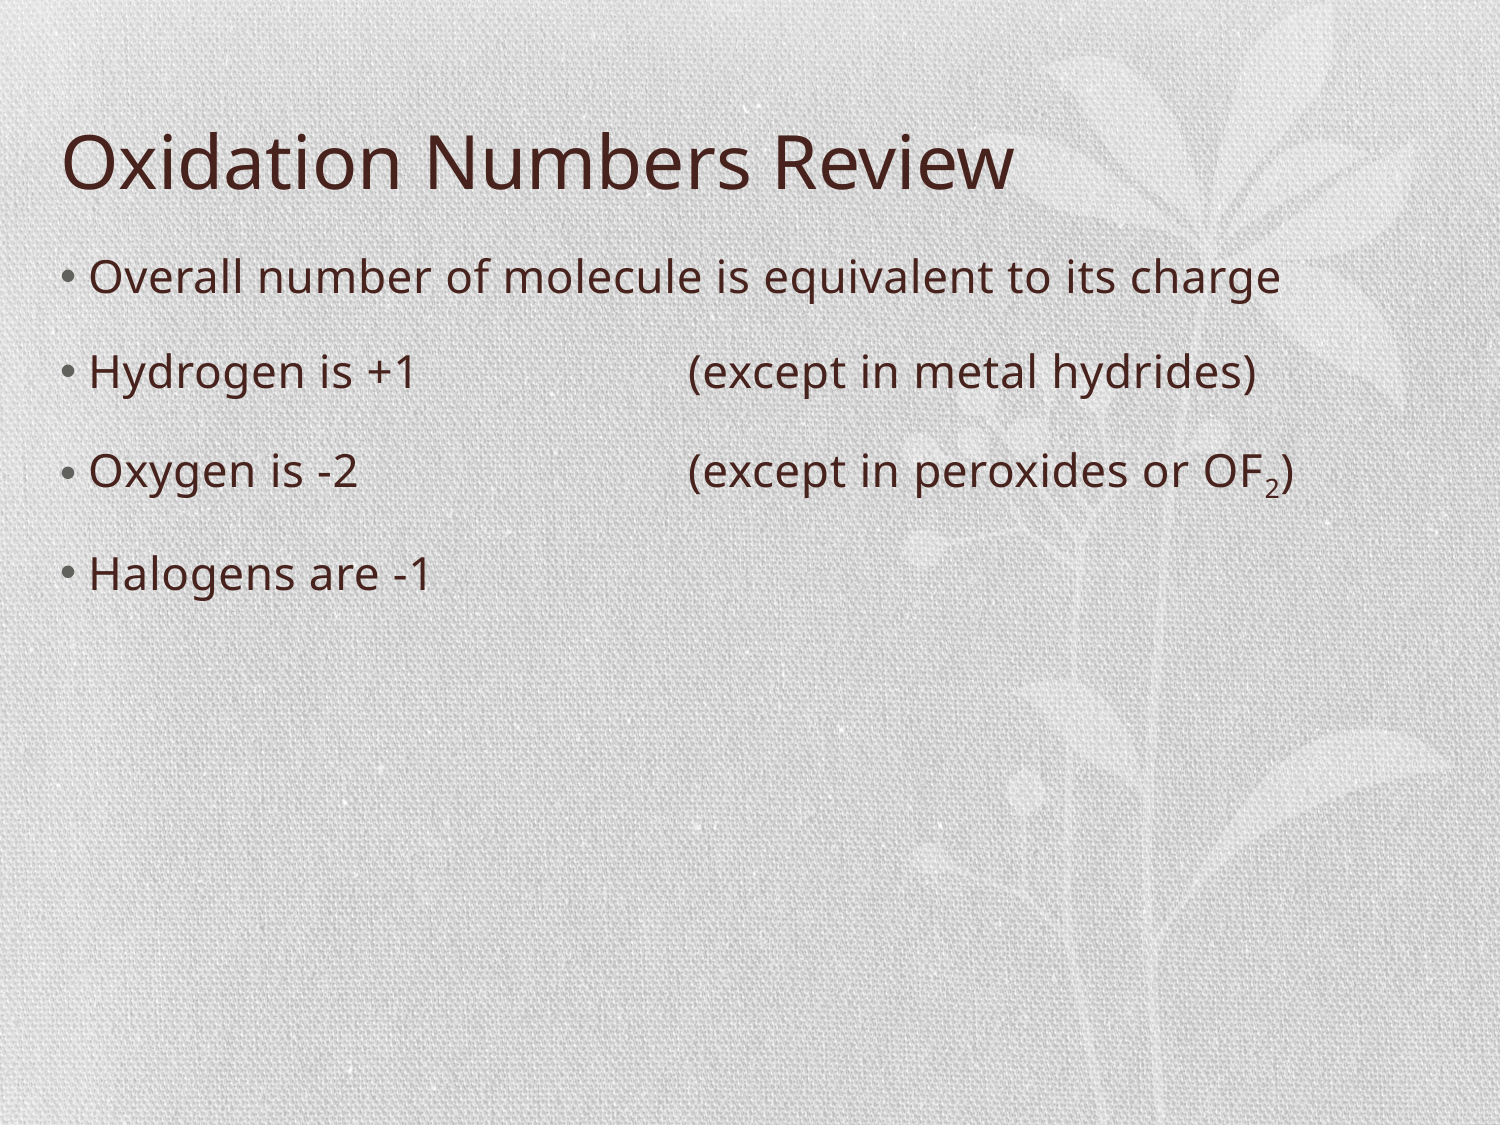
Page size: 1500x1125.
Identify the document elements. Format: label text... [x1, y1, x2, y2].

list Overall number of molecule is equivalent to its charge Hydrogen is +1 (except in metal hydrides) Oxygen is -2 (except in peroxides or OF2) Halogens are -1 [45, 213, 1455, 1023]
title Oxidation Numbers Review [45, 37, 1455, 213]
